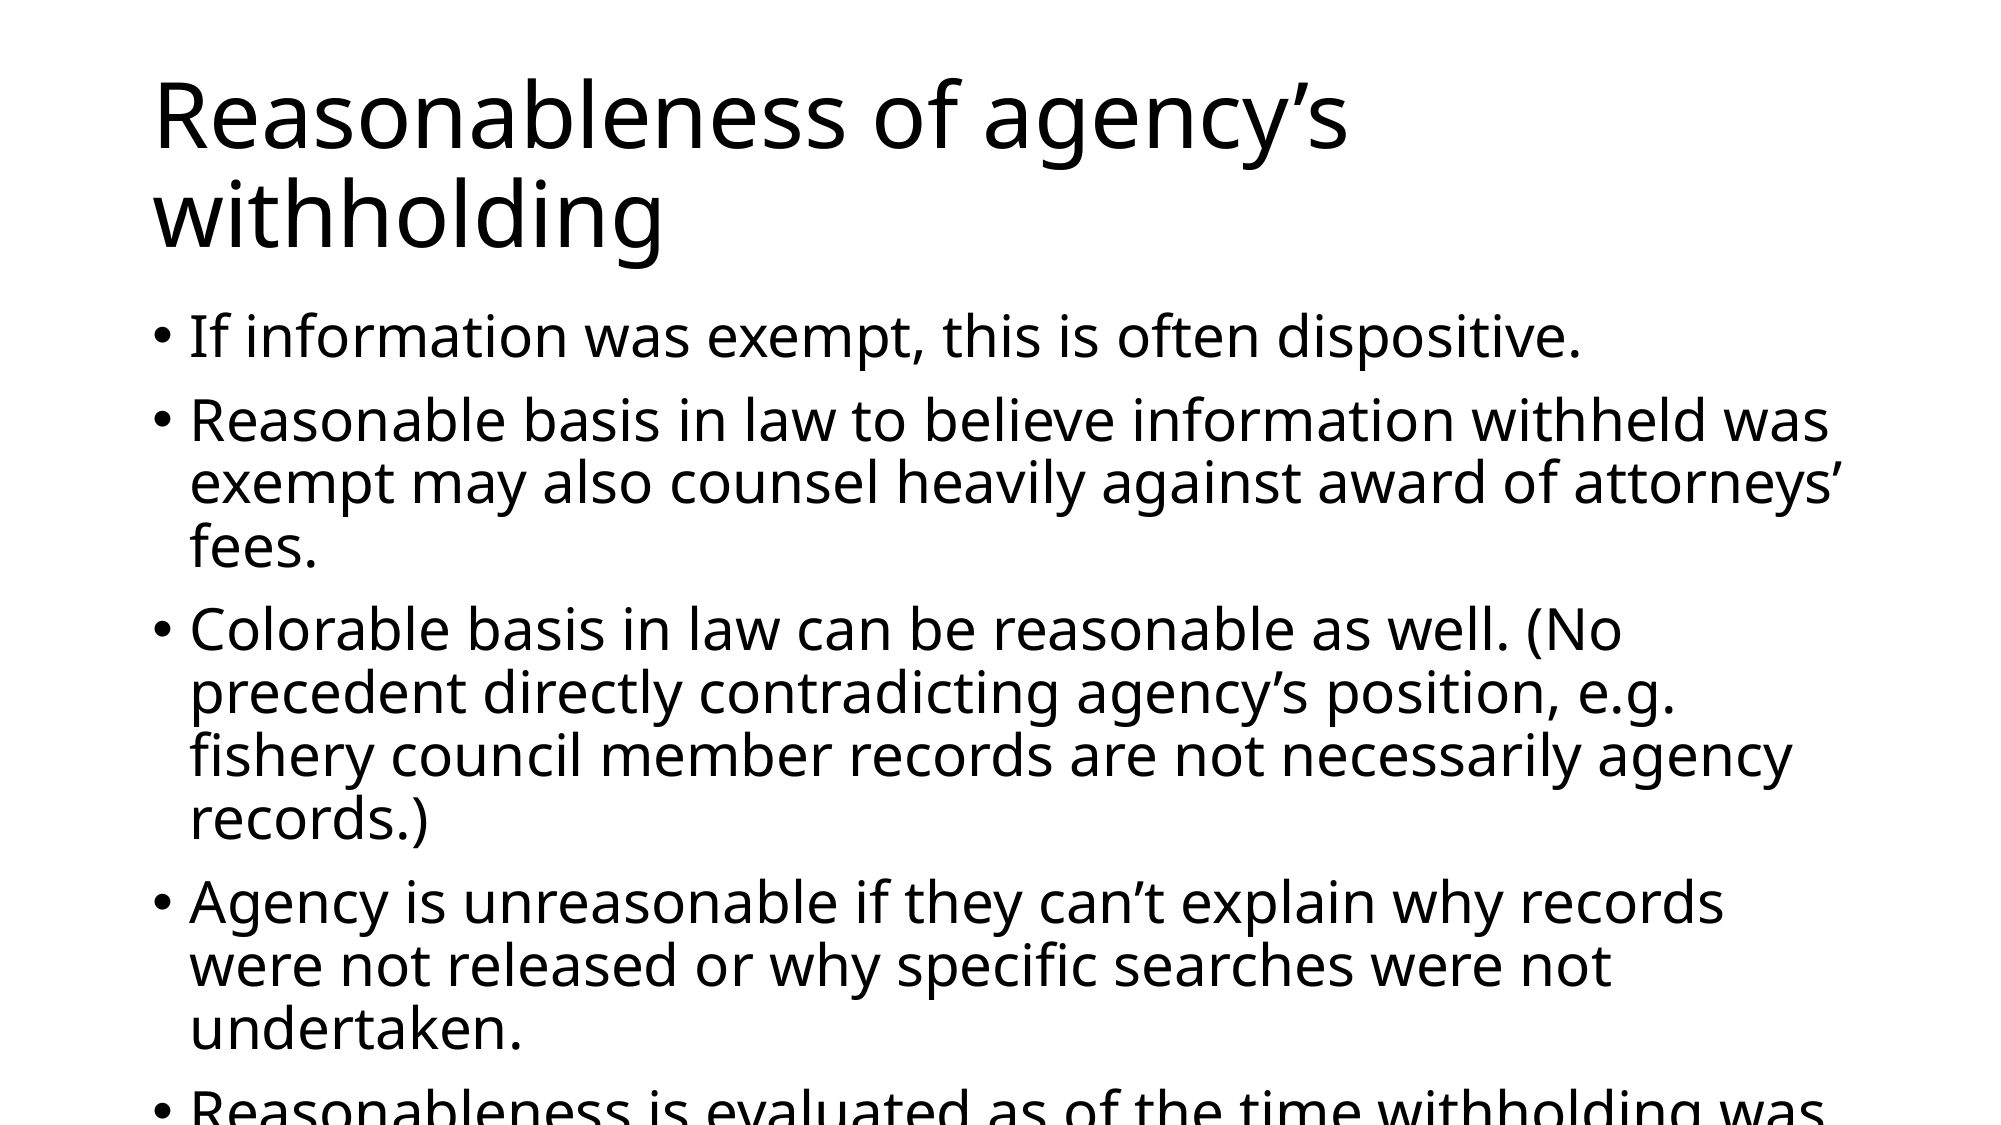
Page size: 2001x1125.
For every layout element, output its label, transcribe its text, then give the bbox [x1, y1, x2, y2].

title Reasonableness of agency’s withholding [137, 59, 1863, 278]
list If information was exempt, this is often dispositive. Reasonable basis in law to believe information withheld was exempt may also counsel heavily against award of attorneys’ fees. Colorable basis in law can be reasonable as well. (No precedent directly contradicting agency’s position, e.g. fishery council member records are not necessarily agency records.) Agency is unreasonable if they can’t explain why records were not released or why specific searches were not undertaken. Reasonableness is evaluated as of the time withholding was made. [137, 299, 1863, 1014]
